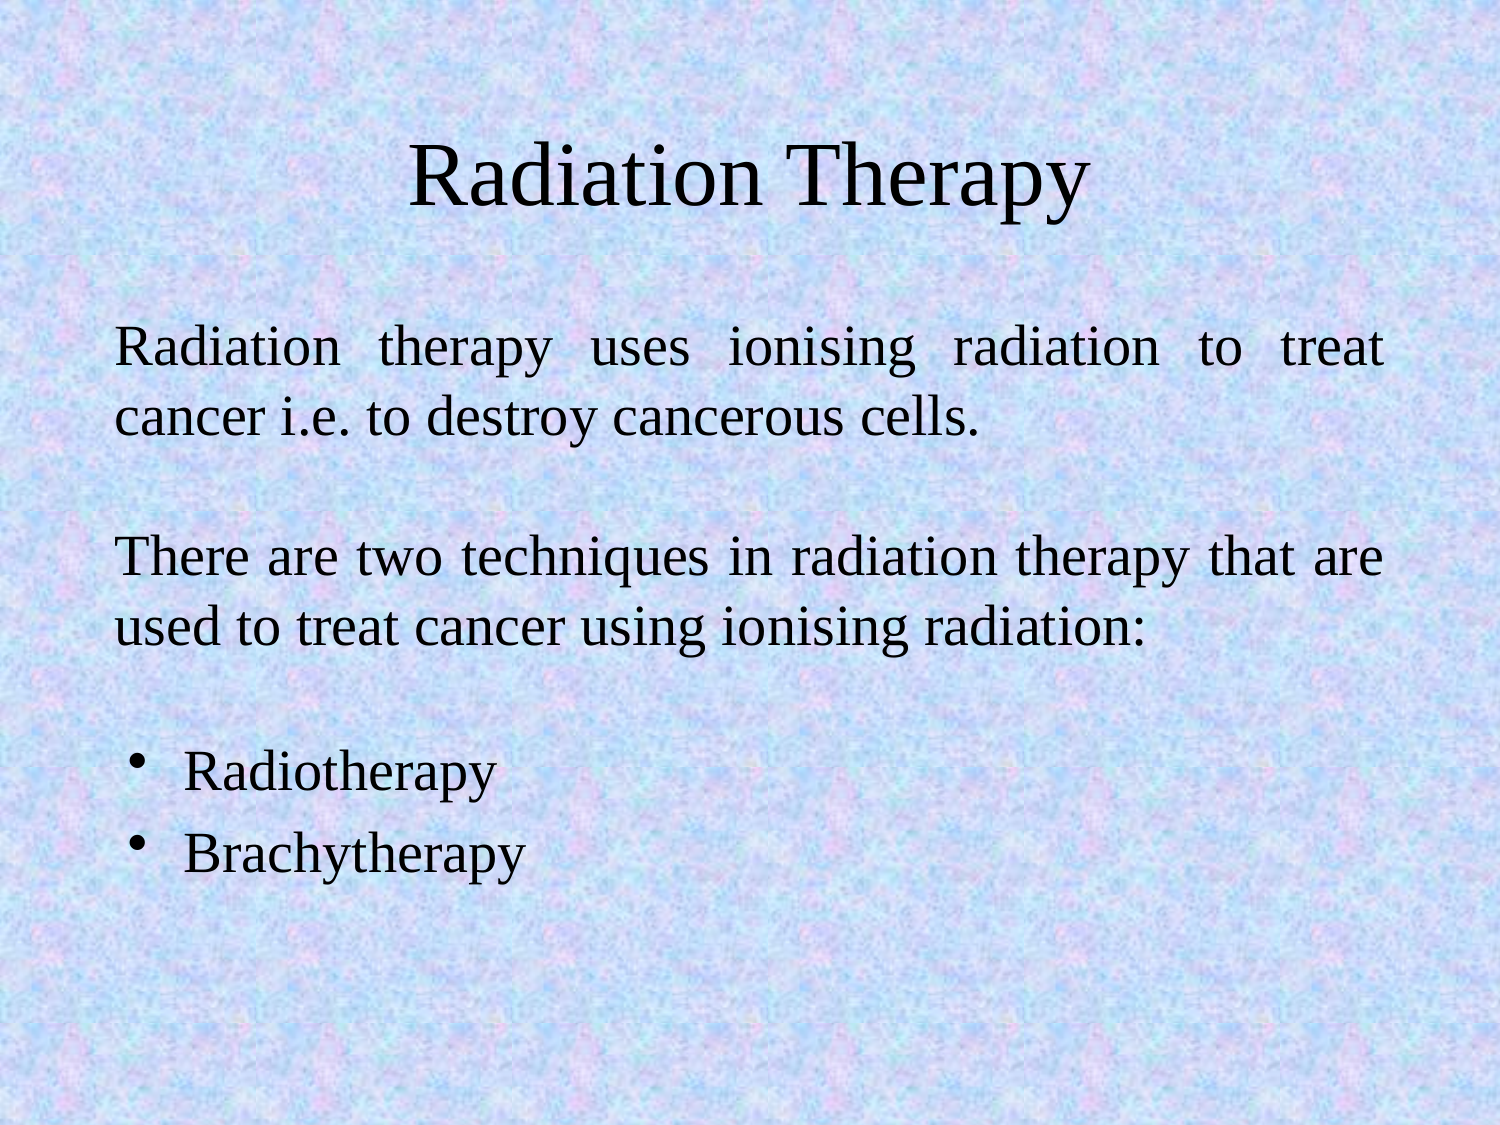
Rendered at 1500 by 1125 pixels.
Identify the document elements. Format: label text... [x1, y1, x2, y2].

picture [0, 0, 1500, 1125]
title Radiation Therapy [112, 75, 1388, 263]
text_box Radiation therapy uses ionising radiation to treat cancer i.e. to destroy cancerous cells. There are two techniques in radiation therapy that are used to treat cancer using ionising radiation: [99, 299, 1400, 665]
list Radiotherapy Brachytherapy [112, 725, 725, 1000]
